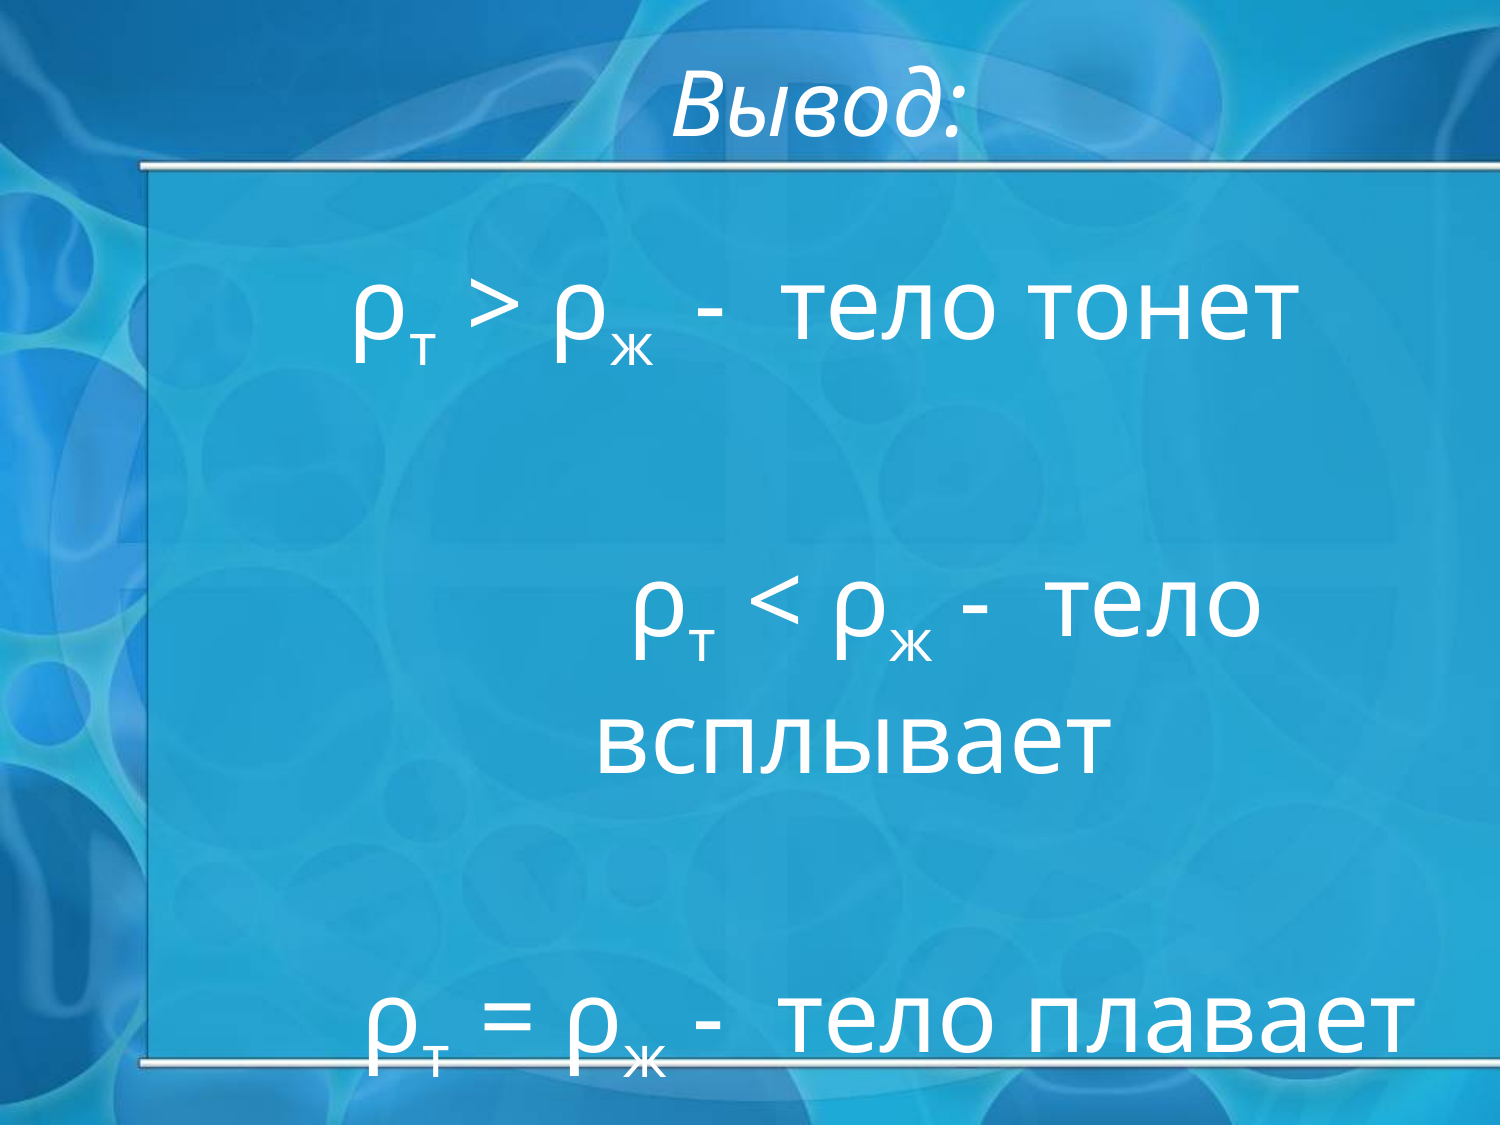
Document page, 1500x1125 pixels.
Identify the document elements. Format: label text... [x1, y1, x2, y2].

picture [0, 0, 1500, 1125]
list ρт > ρж - тело тонет ρт < ρж - тело всплывает ρт = ρж - тело плавает [149, 162, 1500, 1063]
title Вывод: [137, 49, 1500, 151]
